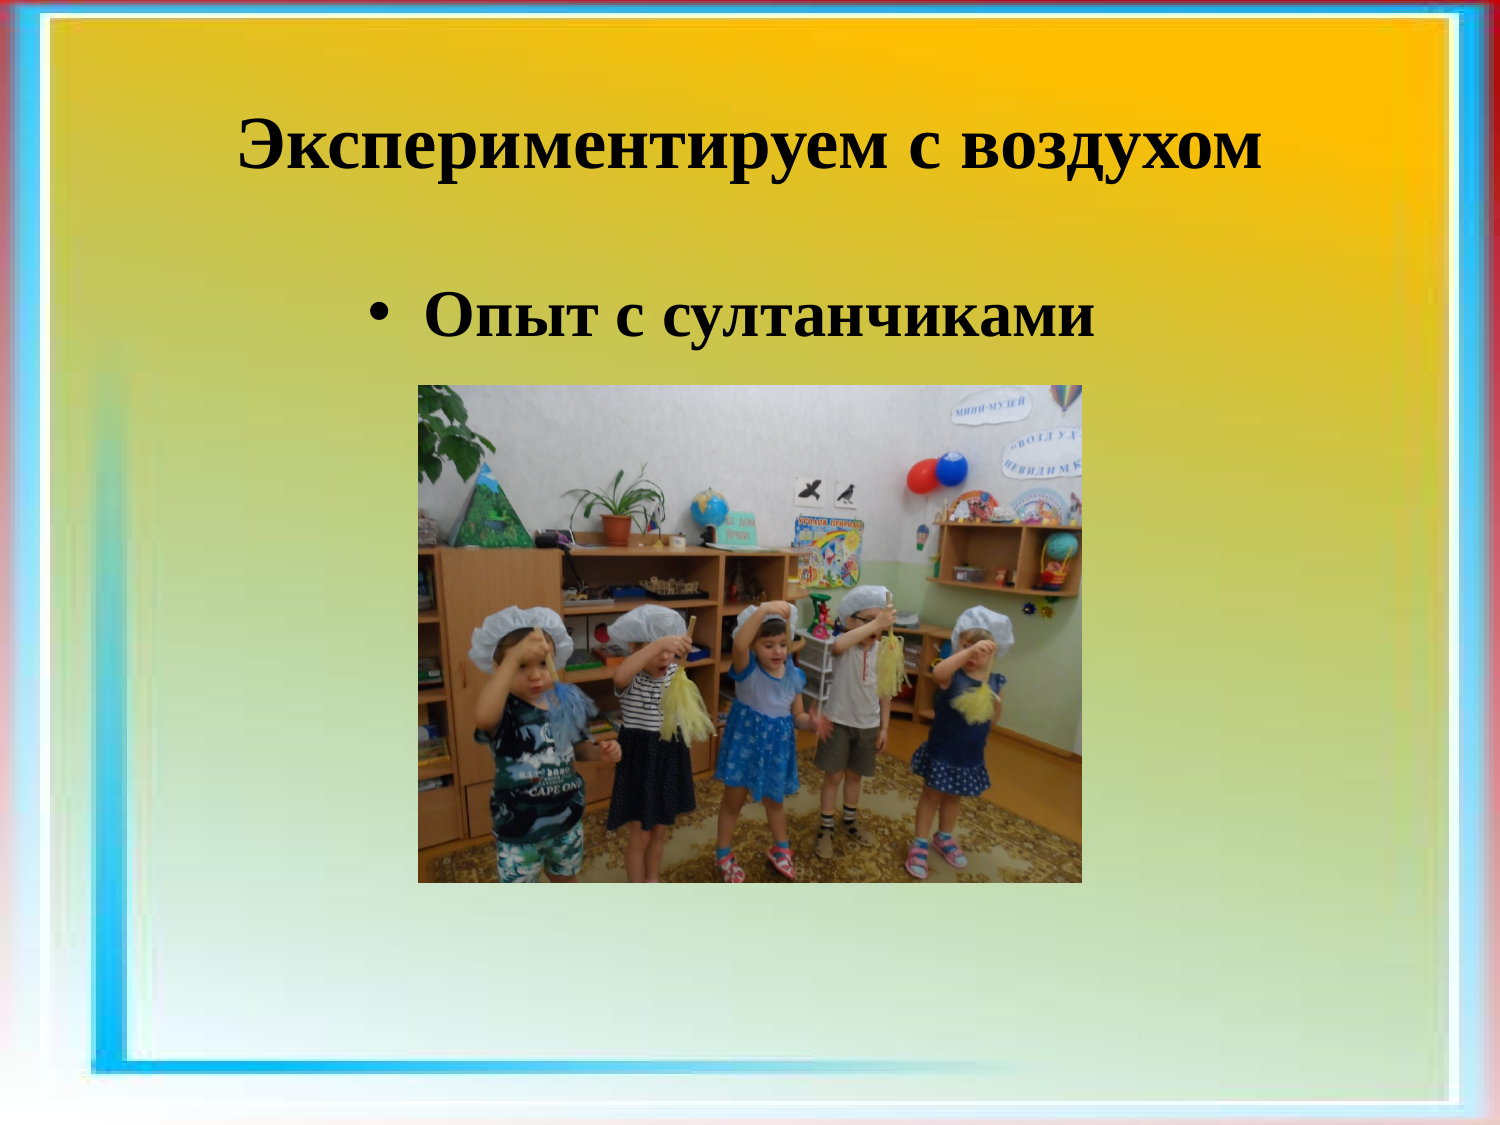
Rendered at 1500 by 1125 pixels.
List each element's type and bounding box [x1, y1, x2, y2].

list [418, 384, 1082, 883]
picture [0, 0, 1500, 1125]
